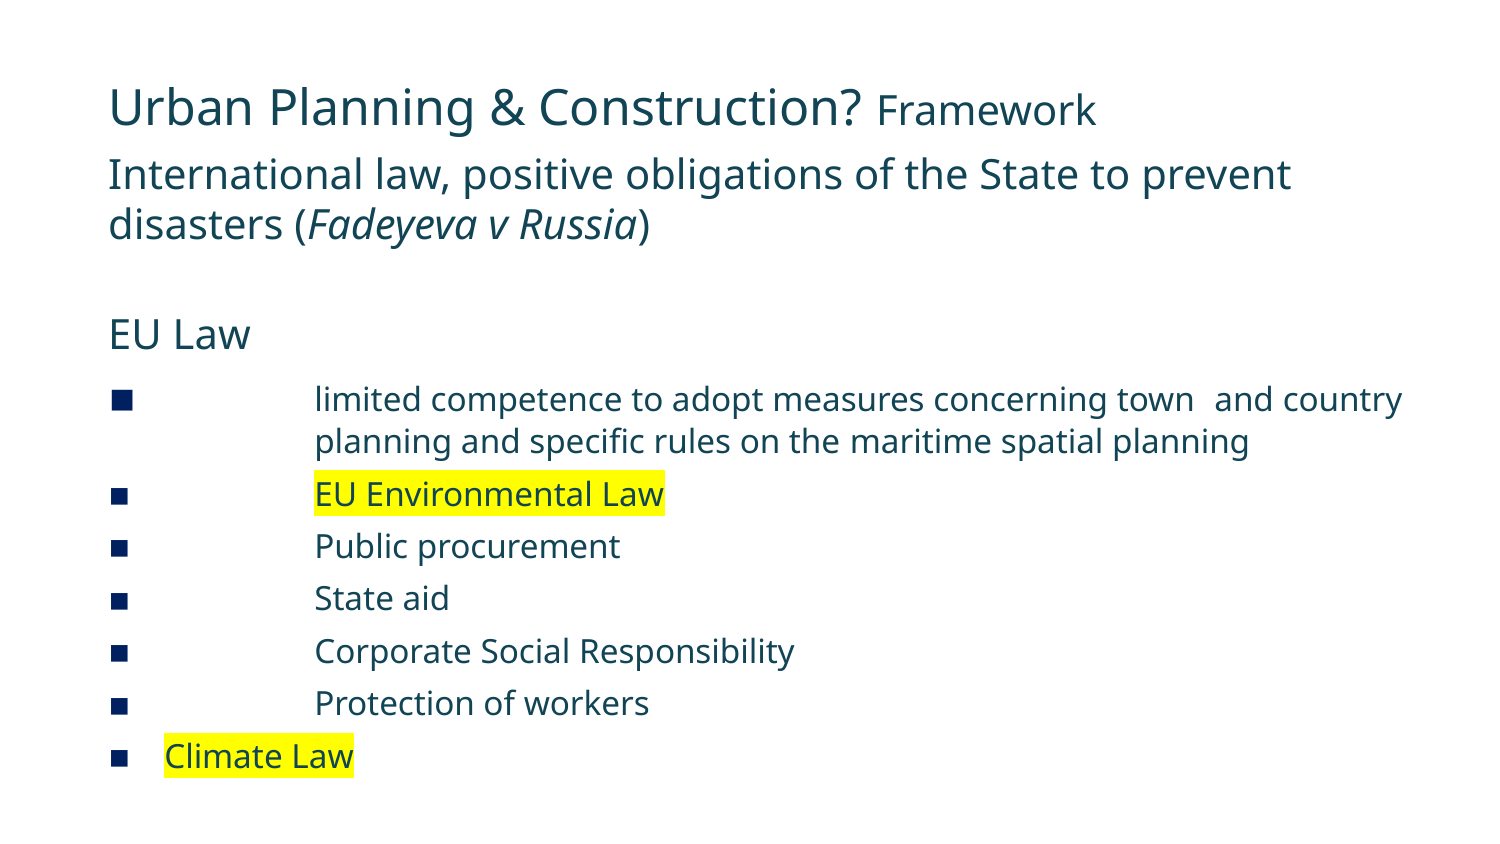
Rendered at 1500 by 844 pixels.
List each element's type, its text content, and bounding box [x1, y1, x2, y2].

list Urban Planning & Construction? Framework International law, positive obligations of the State to prevent disasters (Fadeyeva v Russia) EU Law limited competence to adopt measures concerning town and country planning and specific rules on the maritime spatial planning EU Environmental Law Public procurement State aid Corporate Social Responsibility Protection of workers Climate Law [93, 60, 1443, 371]
